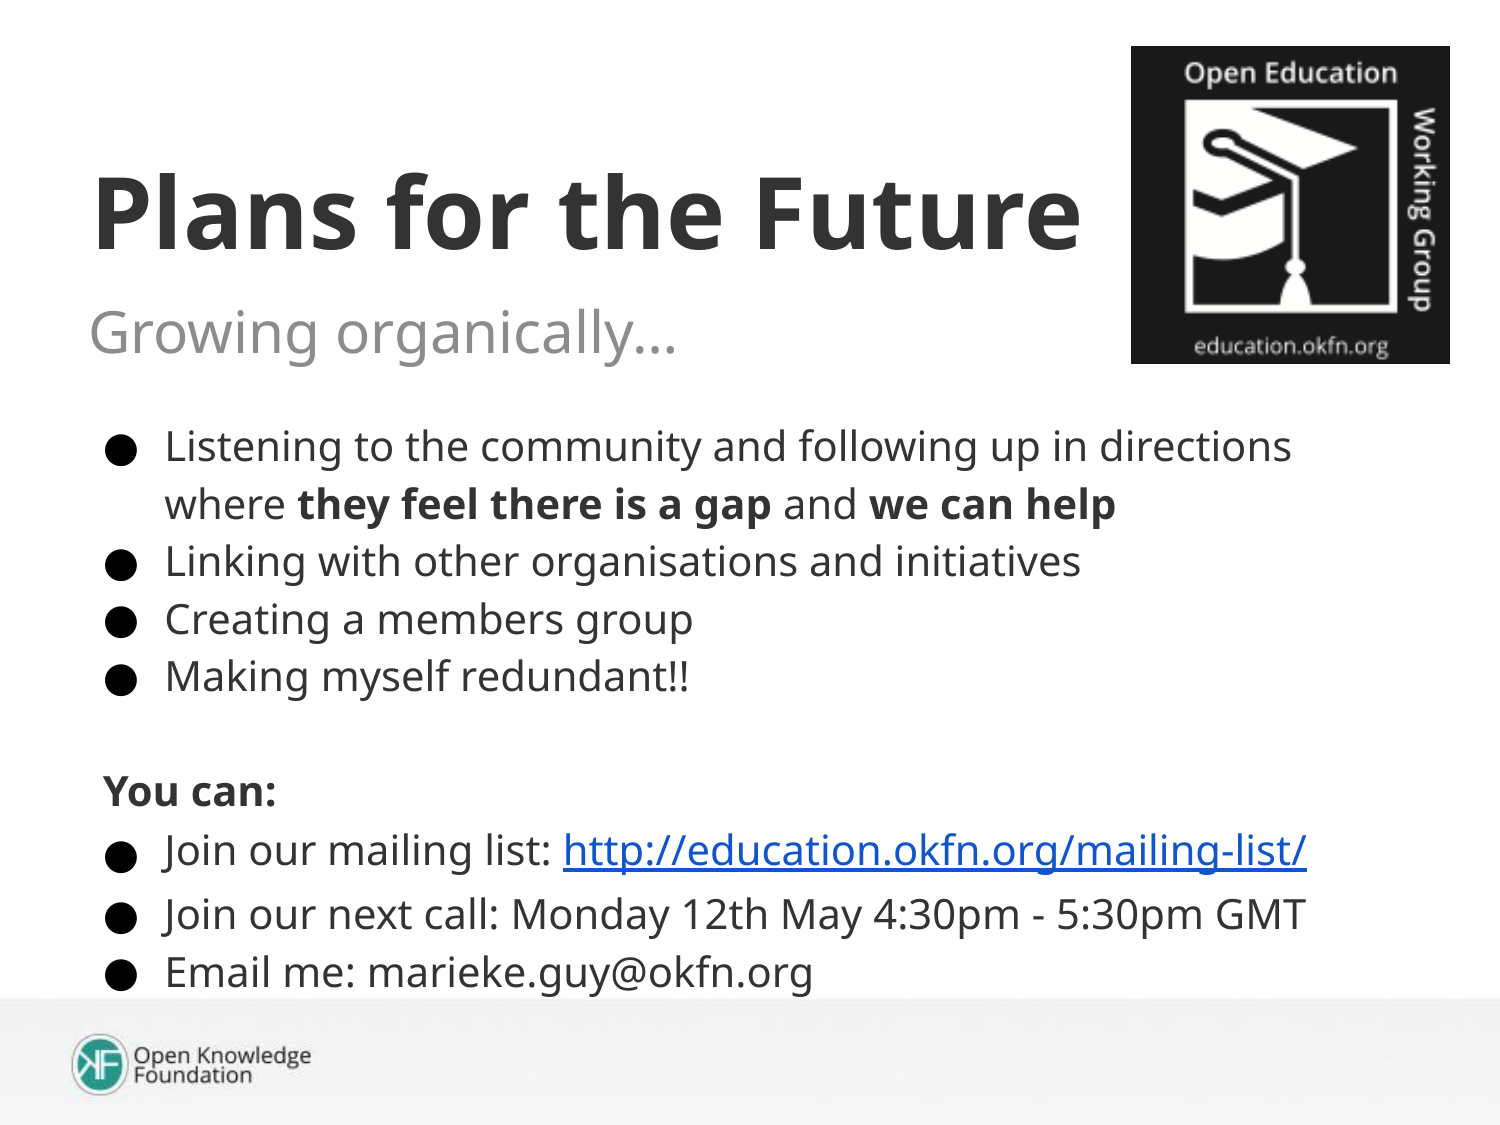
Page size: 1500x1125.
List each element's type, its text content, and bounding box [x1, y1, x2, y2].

picture [0, 0, 1500, 1125]
text_box Plans for the Future [75, 135, 1125, 279]
text_box Listening to the community and following up in directions where they feel there is a gap and we can help Linking with other organisations and initiatives Creating a members group Making myself redundant!! You can: Join our mailing list: http://education.okfn.org/mailing-list/ Join our next call: Monday 12th May 4:30pm - 5:30pm GMT Email me: marieke.guy@okfn.org [74, 397, 1382, 977]
text_box Growing organically… [73, 279, 1383, 419]
